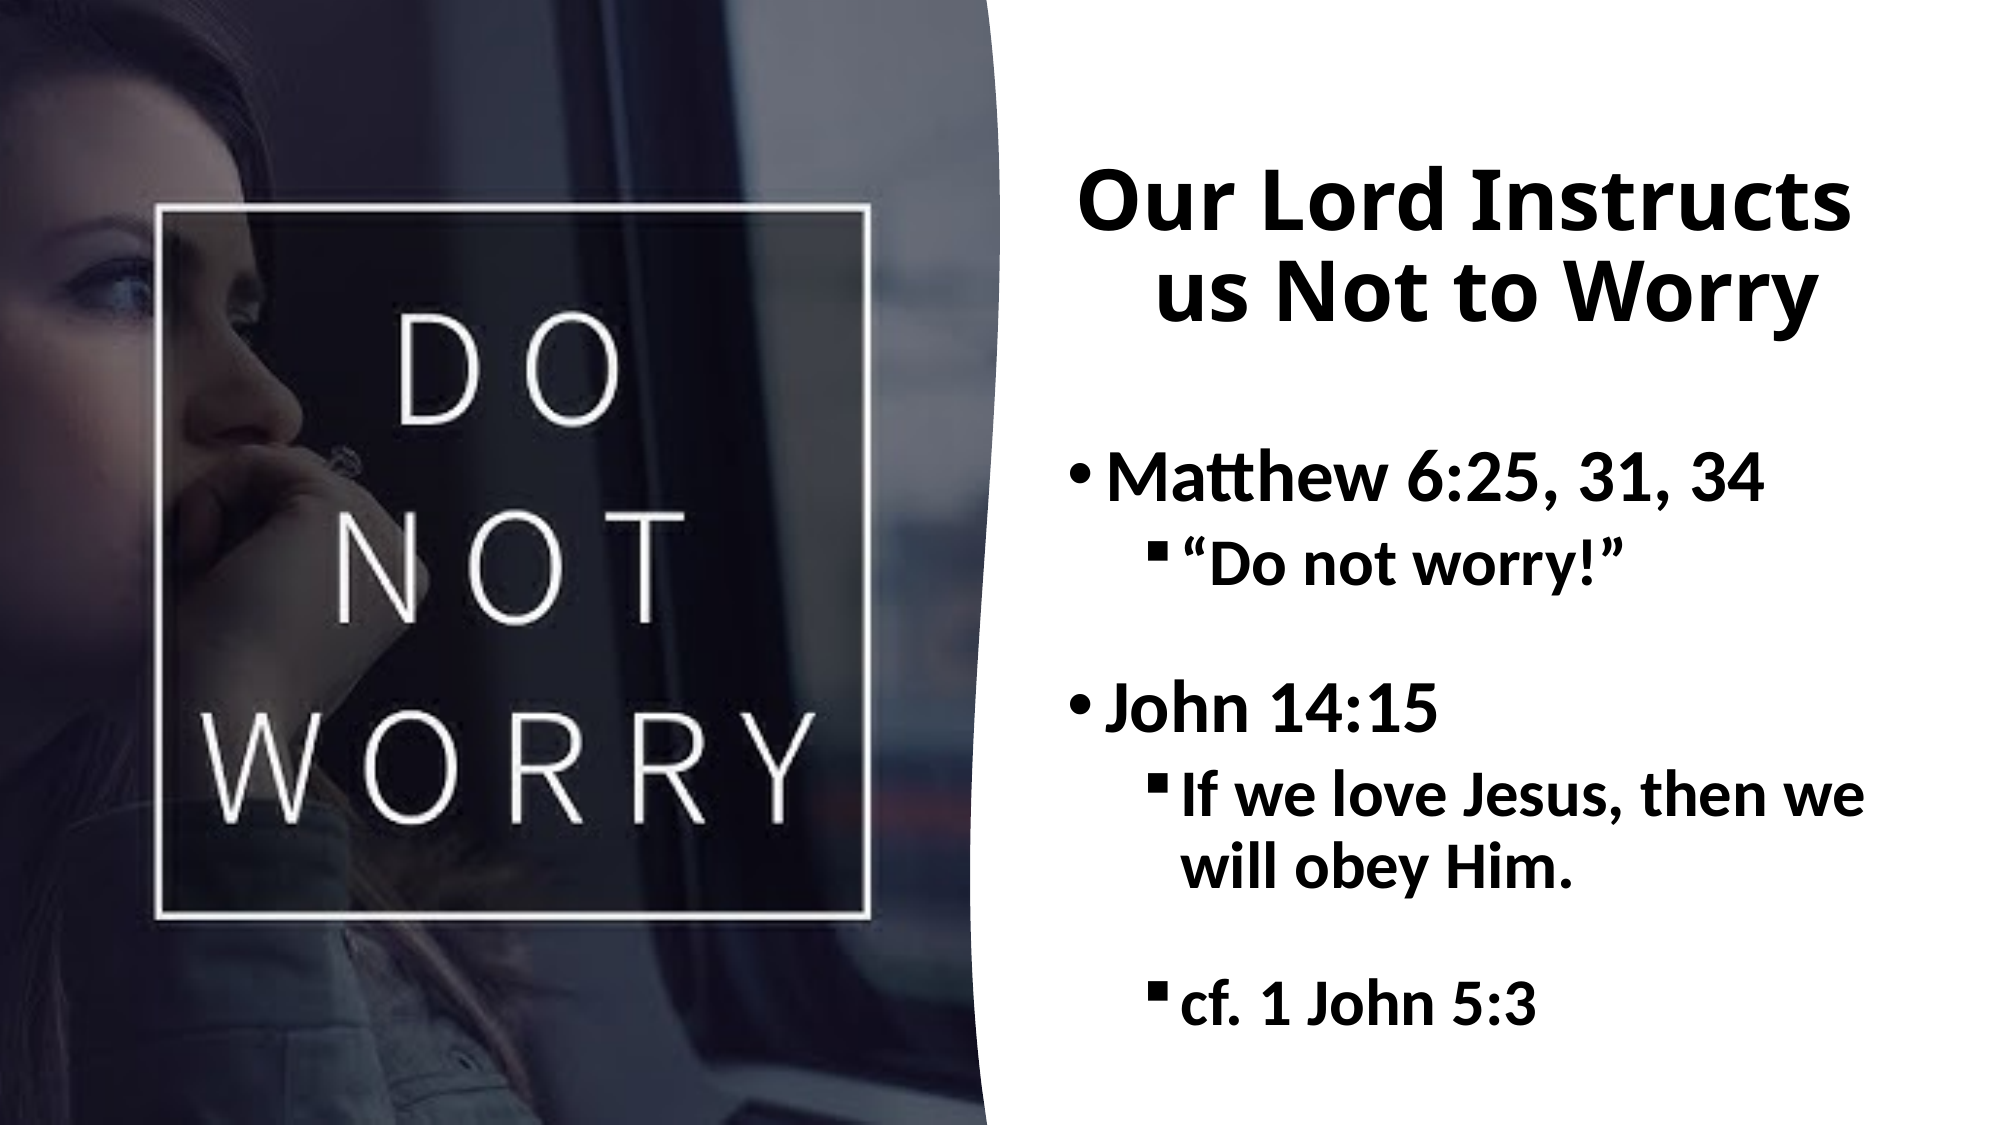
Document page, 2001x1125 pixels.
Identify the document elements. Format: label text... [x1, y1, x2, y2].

list Matthew 6:25, 31, 34 “Do not worry!” John 14:15 If we love Jesus, then we will obey Him. cf. 1 John 5:3 [1052, 428, 1921, 1045]
picture [0, 0, 1001, 1125]
title Our Lord Instructs us Not to Worry [1052, 80, 1921, 348]
